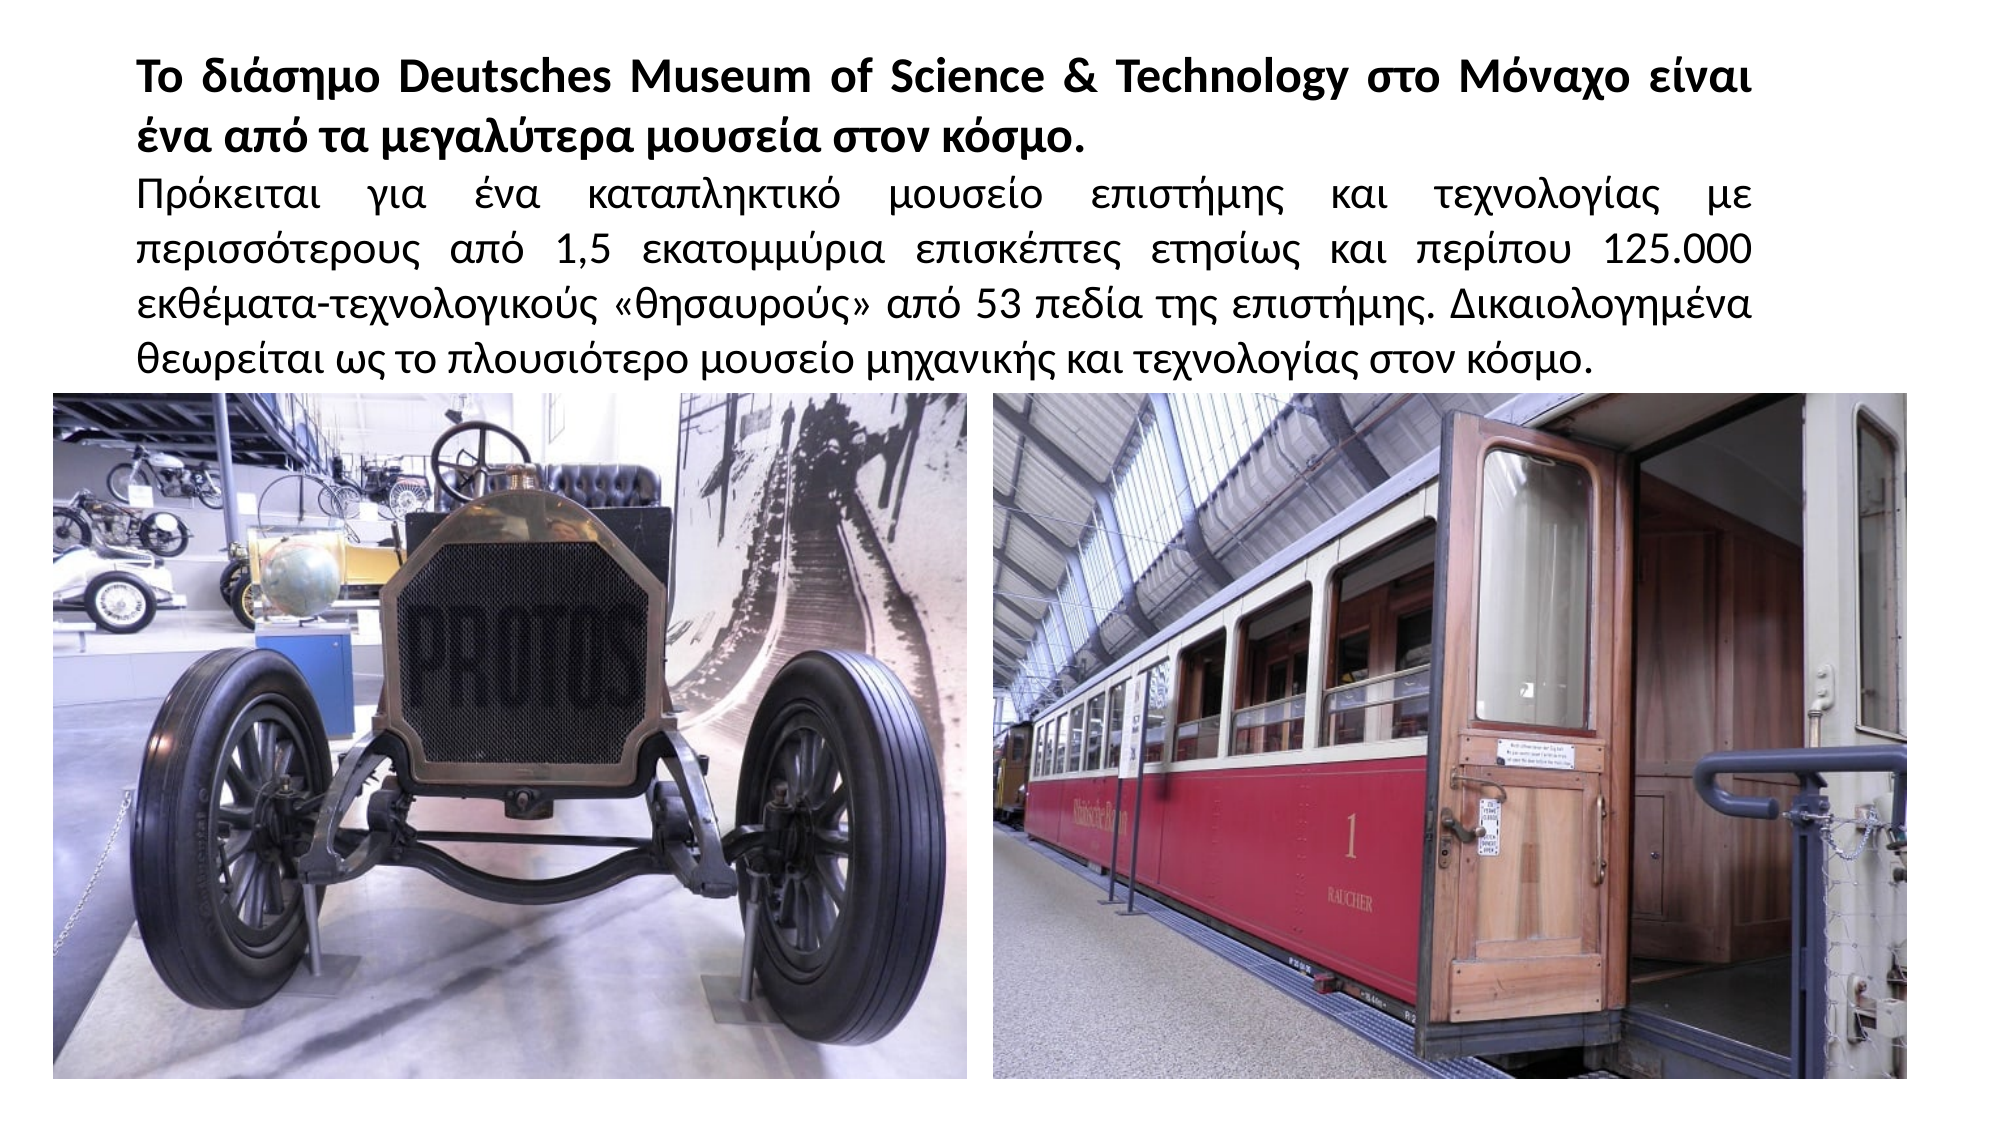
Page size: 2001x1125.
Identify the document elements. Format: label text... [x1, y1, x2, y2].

picture [992, 393, 1907, 1079]
picture [53, 393, 967, 1079]
text_box Το διάσημο Deutsches Museum of Science & Technology στο Μόναχο είναι ένα από τα μεγαλύτερα μουσεία στον κόσμο. Πρόκειται για ένα καταπληκτικό μουσείο επιστήμης και τεχνολογίας με περισσότερους από 1,5 εκατομμύρια επισκέπτες ετησίως και περίπου 125.000 εκθέματα-τεχνολογικούς «θησαυρούς» από 53 πεδία της επιστήμης. Δικαιολογημένα θεωρείται ως το πλουσιότερο μουσείο μηχανικής και τεχνολογίας στον κόσμο. [121, 35, 1769, 390]
